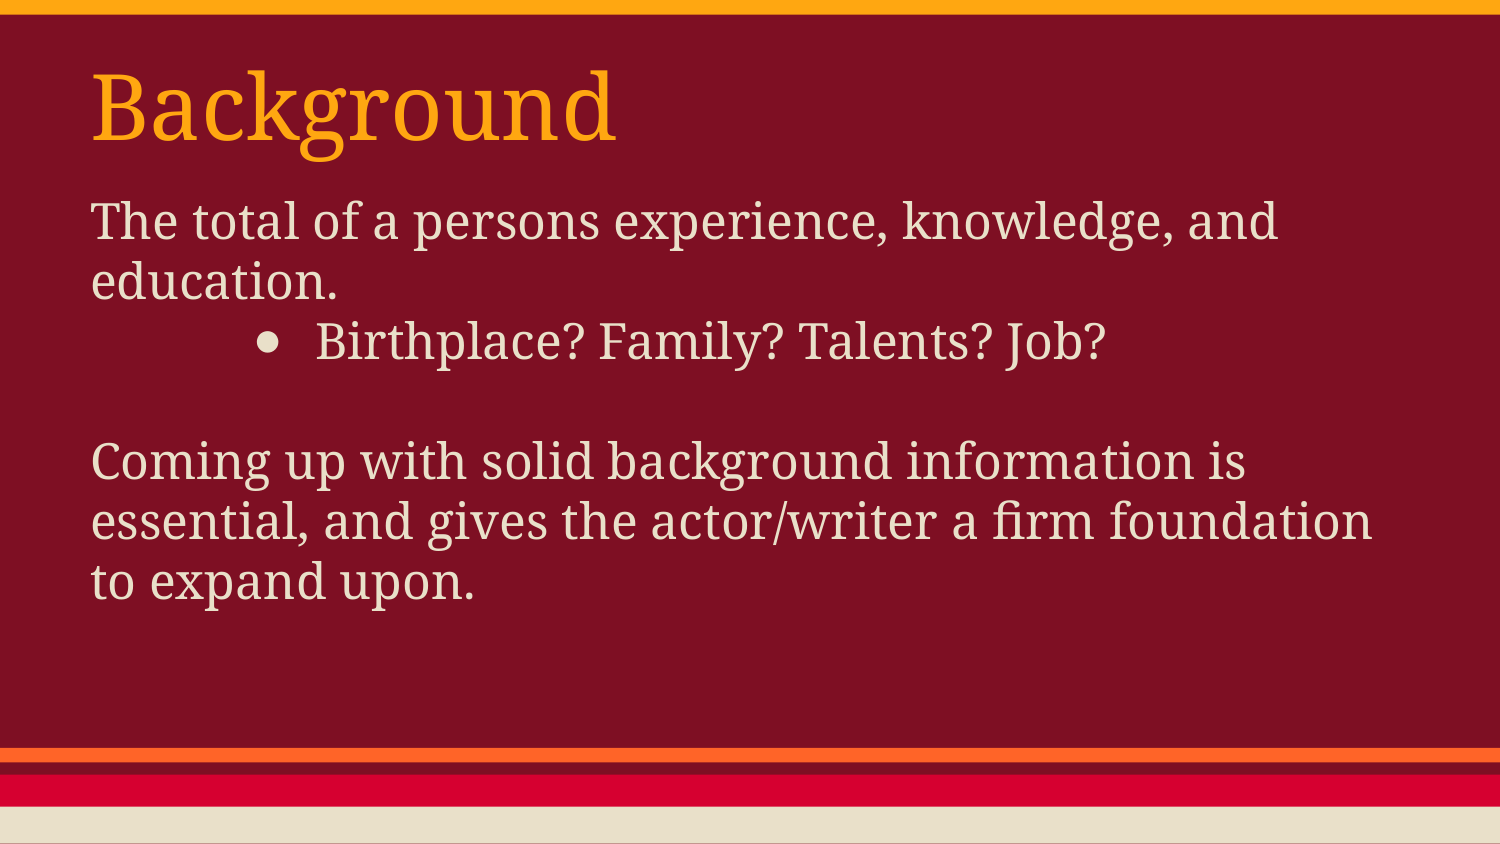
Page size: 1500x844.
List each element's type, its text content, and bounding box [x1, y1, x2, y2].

list The total of a persons experience, knowledge, and education. Birthplace? Family? Talents? Job? Coming up with solid background information is essential, and gives the actor/writer a firm foundation to expand upon. [75, 174, 1425, 711]
title Background [75, 33, 1425, 174]
